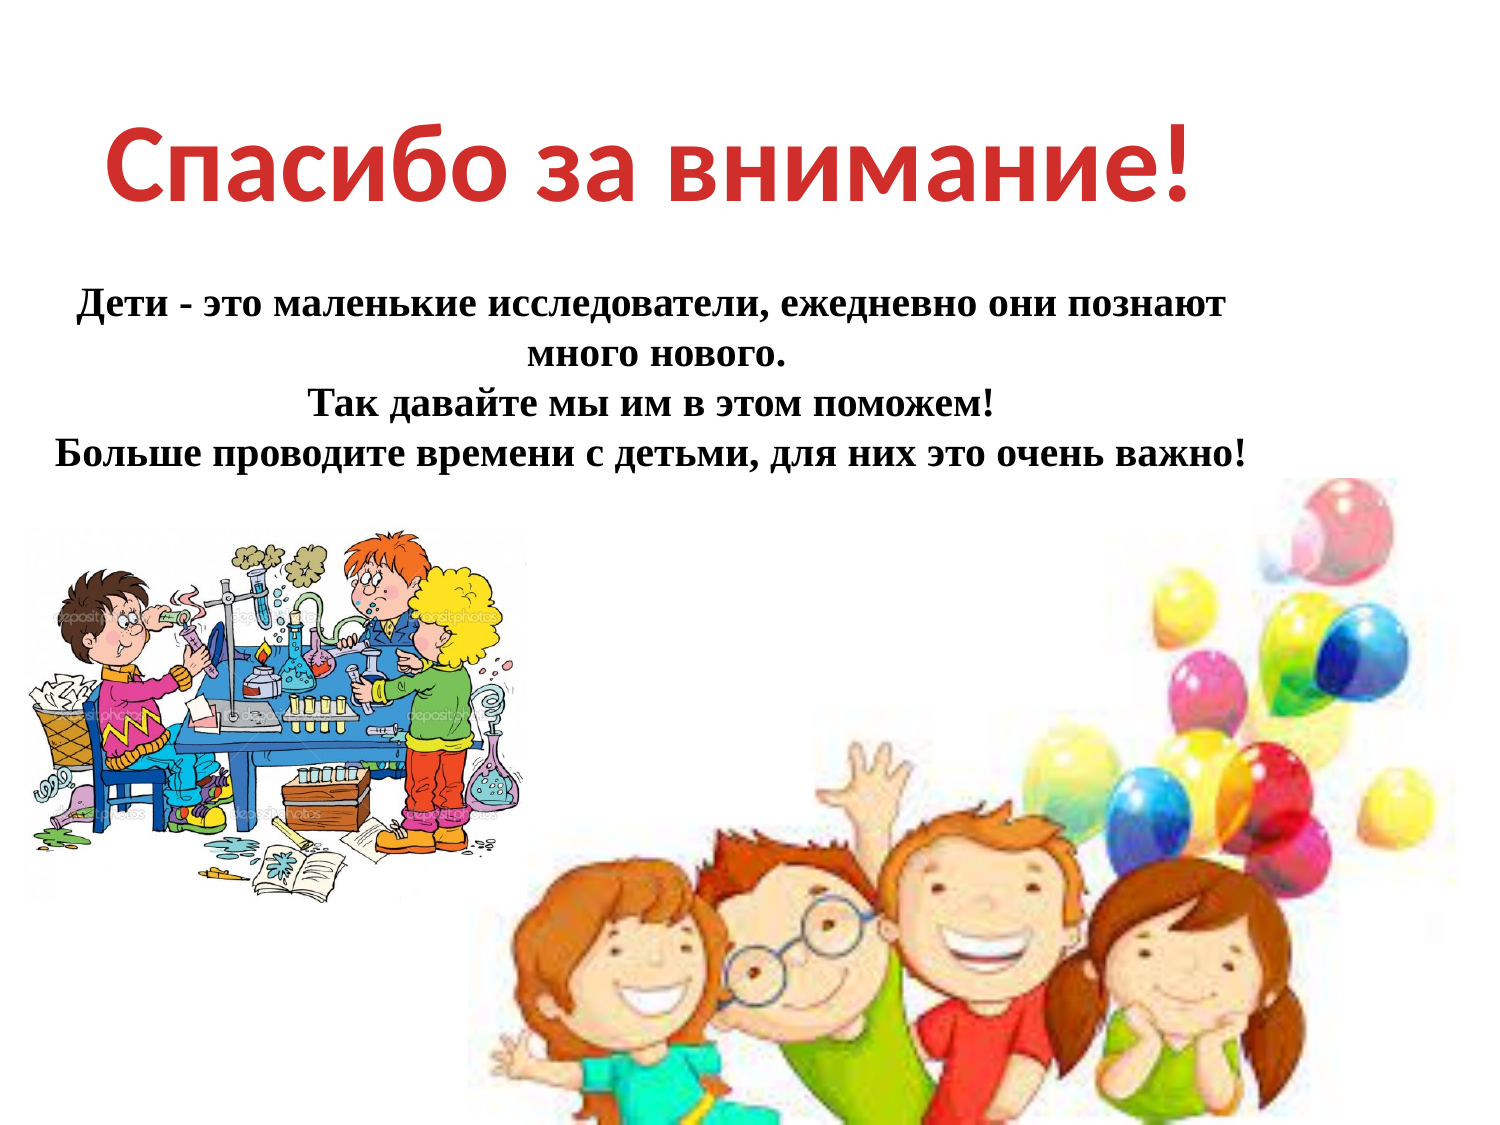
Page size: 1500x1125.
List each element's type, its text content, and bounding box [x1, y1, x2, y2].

picture [23, 478, 1500, 1125]
text_box Спасибо за внимание! Дети - это маленькие исследователи, ежедневно они познают много нового. Так давайте мы им в этом поможем! Больше проводите времени с детьми, для них это очень важно! [39, 81, 1263, 525]
